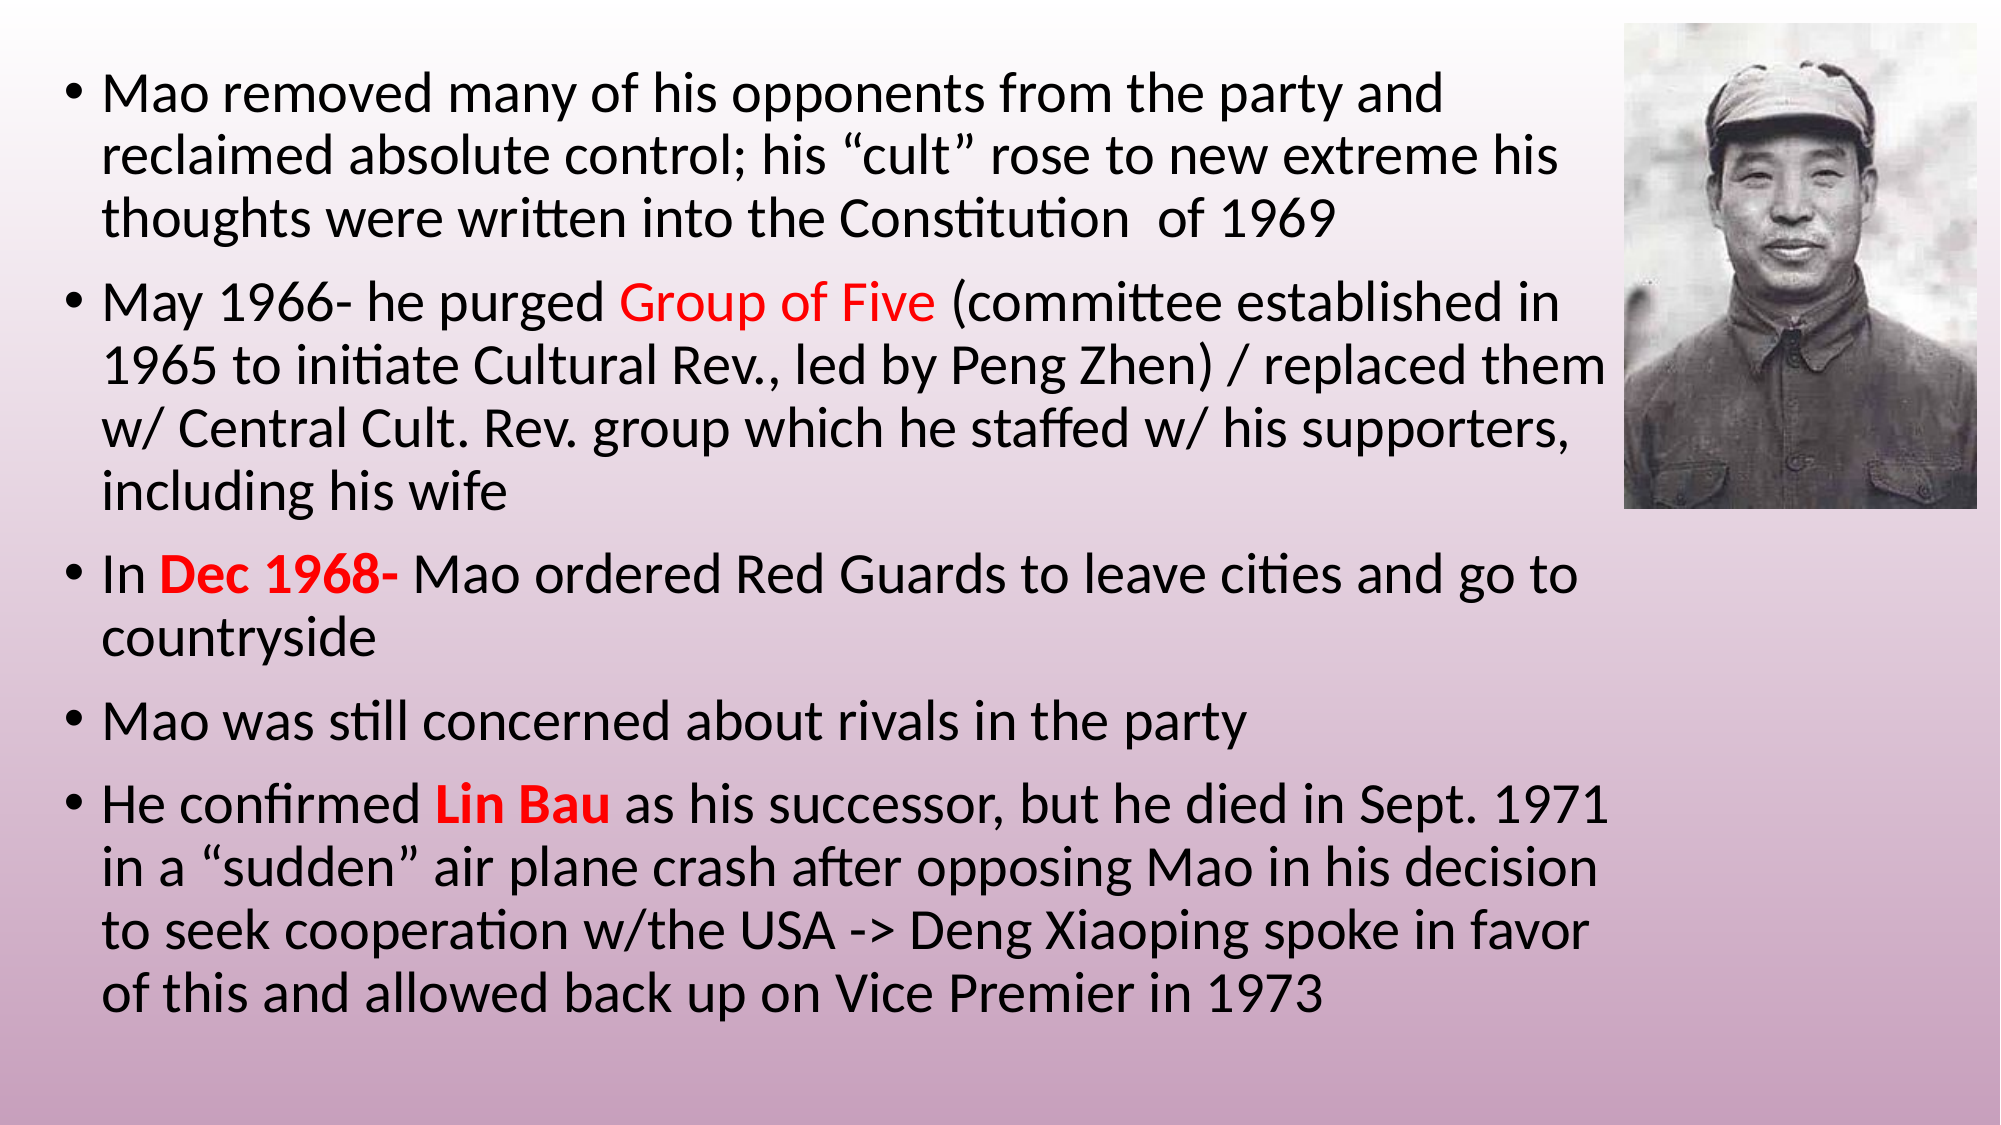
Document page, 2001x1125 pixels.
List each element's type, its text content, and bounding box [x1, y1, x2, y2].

list Mao removed many of his opponents from the party and reclaimed absolute control; his “cult” rose to new extreme his thoughts were written into the Constitution of 1969 May 1966- he purged Group of Five (committee established in 1965 to initiate Cultural Rev., led by Peng Zhen) / replaced them w/ Central Cult. Rev. group which he staffed w/ his supporters, including his wife In Dec 1968- Mao ordered Red Guards to leave cities and go to countryside Mao was still concerned about rivals in the party He confirmed Lin Bau as his successor, but he died in Sept. 1971 in a “sudden” air plane crash after opposing Mao in his decision to seek cooperation w/the USA -> Deng Xiaoping spoke in favor of this and allowed back up on Vice Premier in 1973 [48, 54, 1648, 1091]
picture [1624, 23, 1977, 510]
